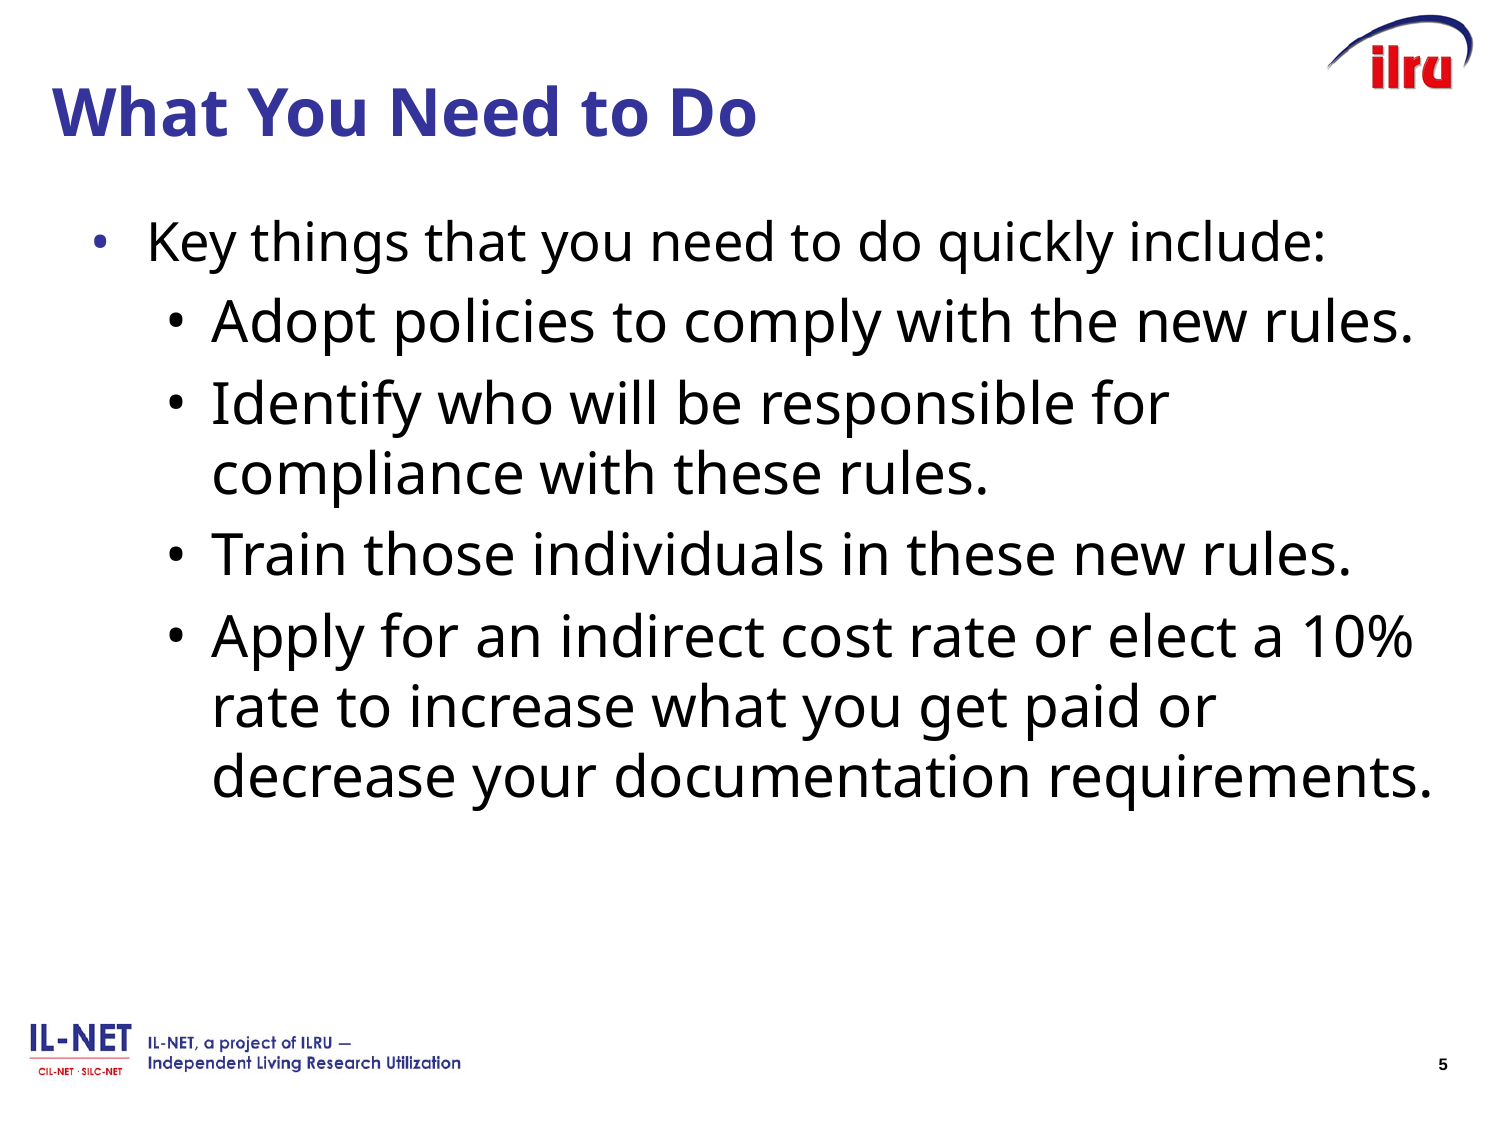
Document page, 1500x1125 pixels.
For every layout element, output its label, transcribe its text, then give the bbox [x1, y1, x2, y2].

picture [12, 1005, 478, 1092]
title What You Need to Do [37, 45, 1300, 175]
list Key things that you need to do quickly include: Adopt policies to comply with the new rules. Identify who will be responsible for compliance with these rules. Train those individuals in these new rules. Apply for an indirect cost rate or elect a 10% rate to increase what you get paid or decrease your documentation requirements. [75, 200, 1463, 963]
picture [1325, 12, 1488, 90]
